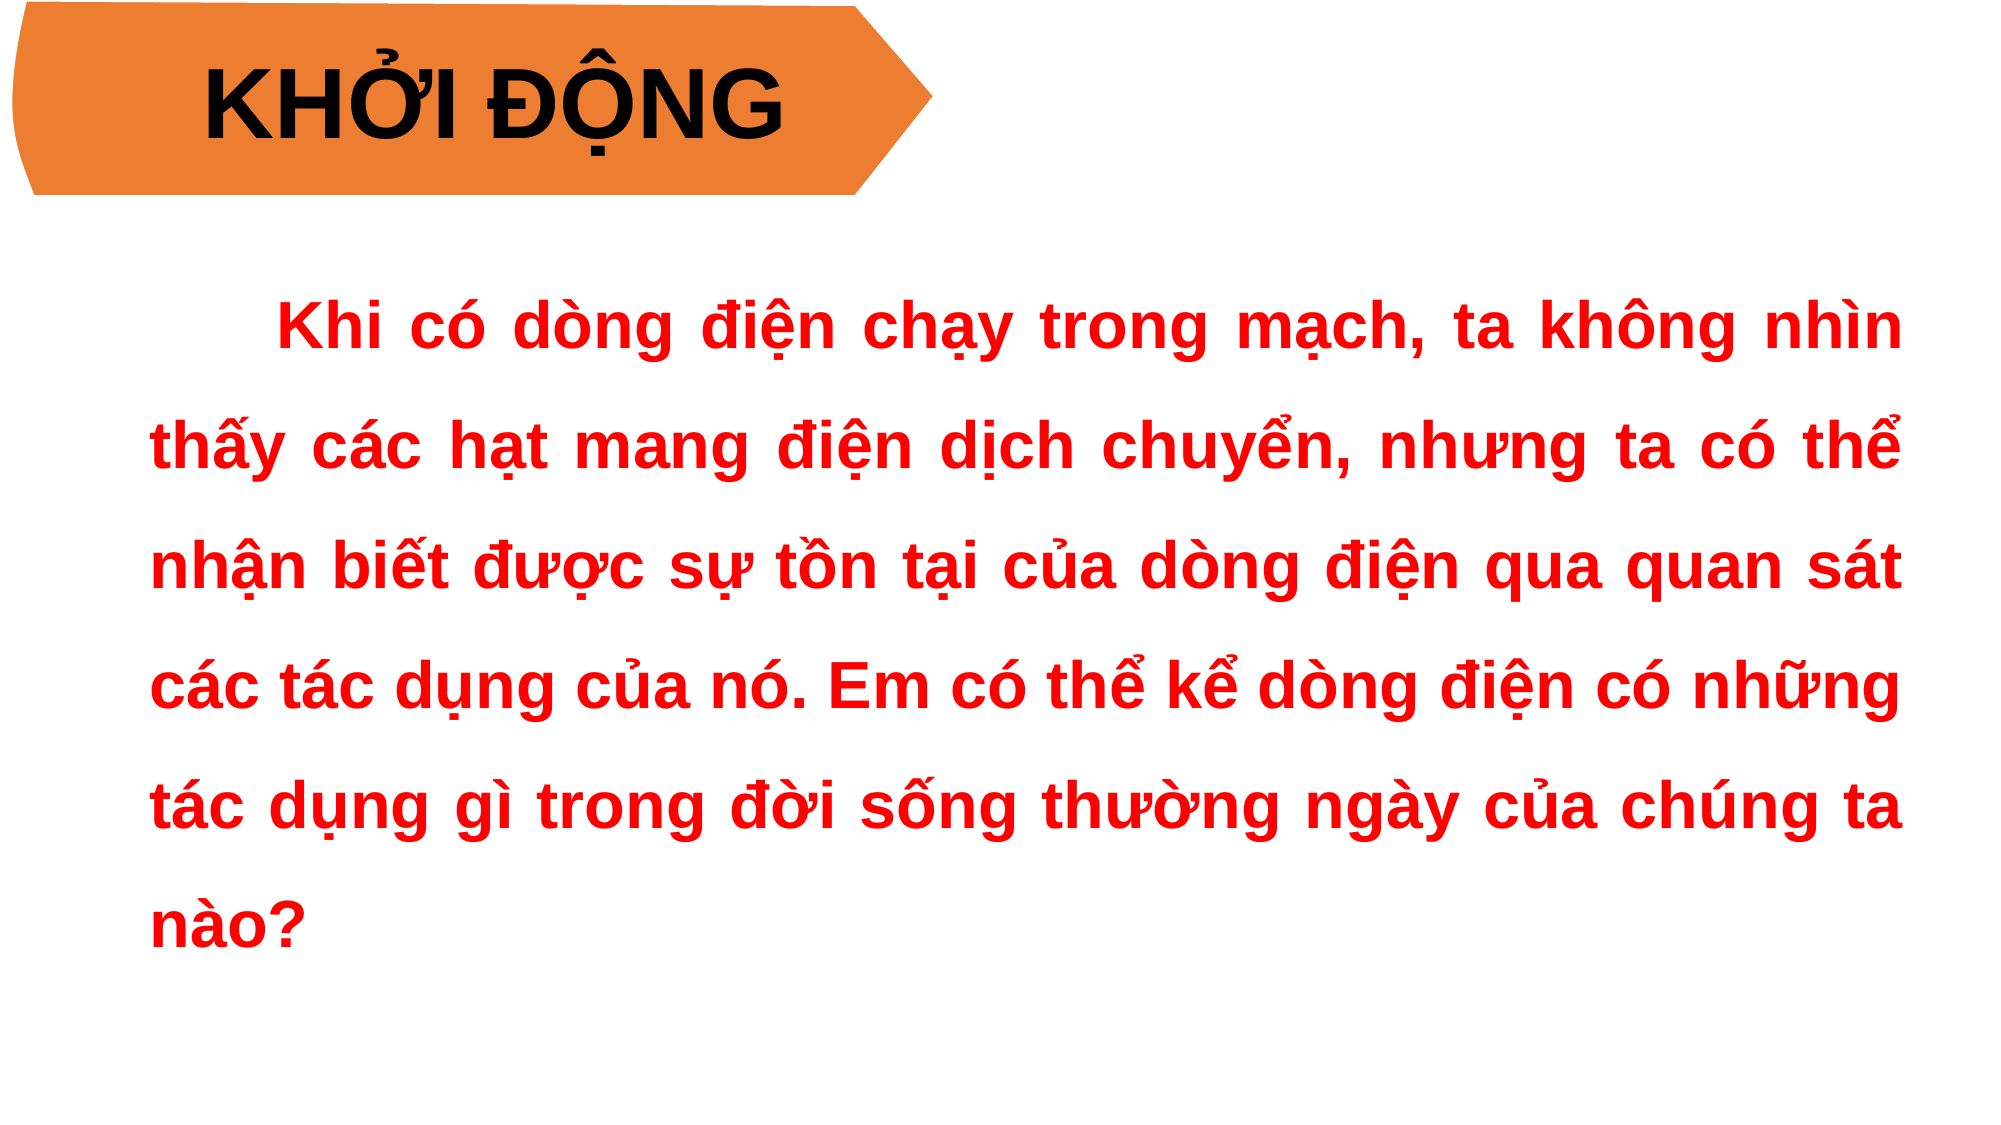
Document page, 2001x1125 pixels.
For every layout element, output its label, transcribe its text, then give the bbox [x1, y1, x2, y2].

text_box KHỞI ĐỘNG [9, 0, 937, 202]
text_box Khi có dòng điện chạy trong mạch, ta không nhìn thấy các hạt mang điện dịch chuyển, nhưng ta có thể nhận biết được sự tồn tại của dòng điện qua quan sát các tác dụng của nó. Em có thể kể dòng điện có những tác dụng gì trong đời sống thường ngày của chúng ta nào? [59, 234, 1920, 969]
